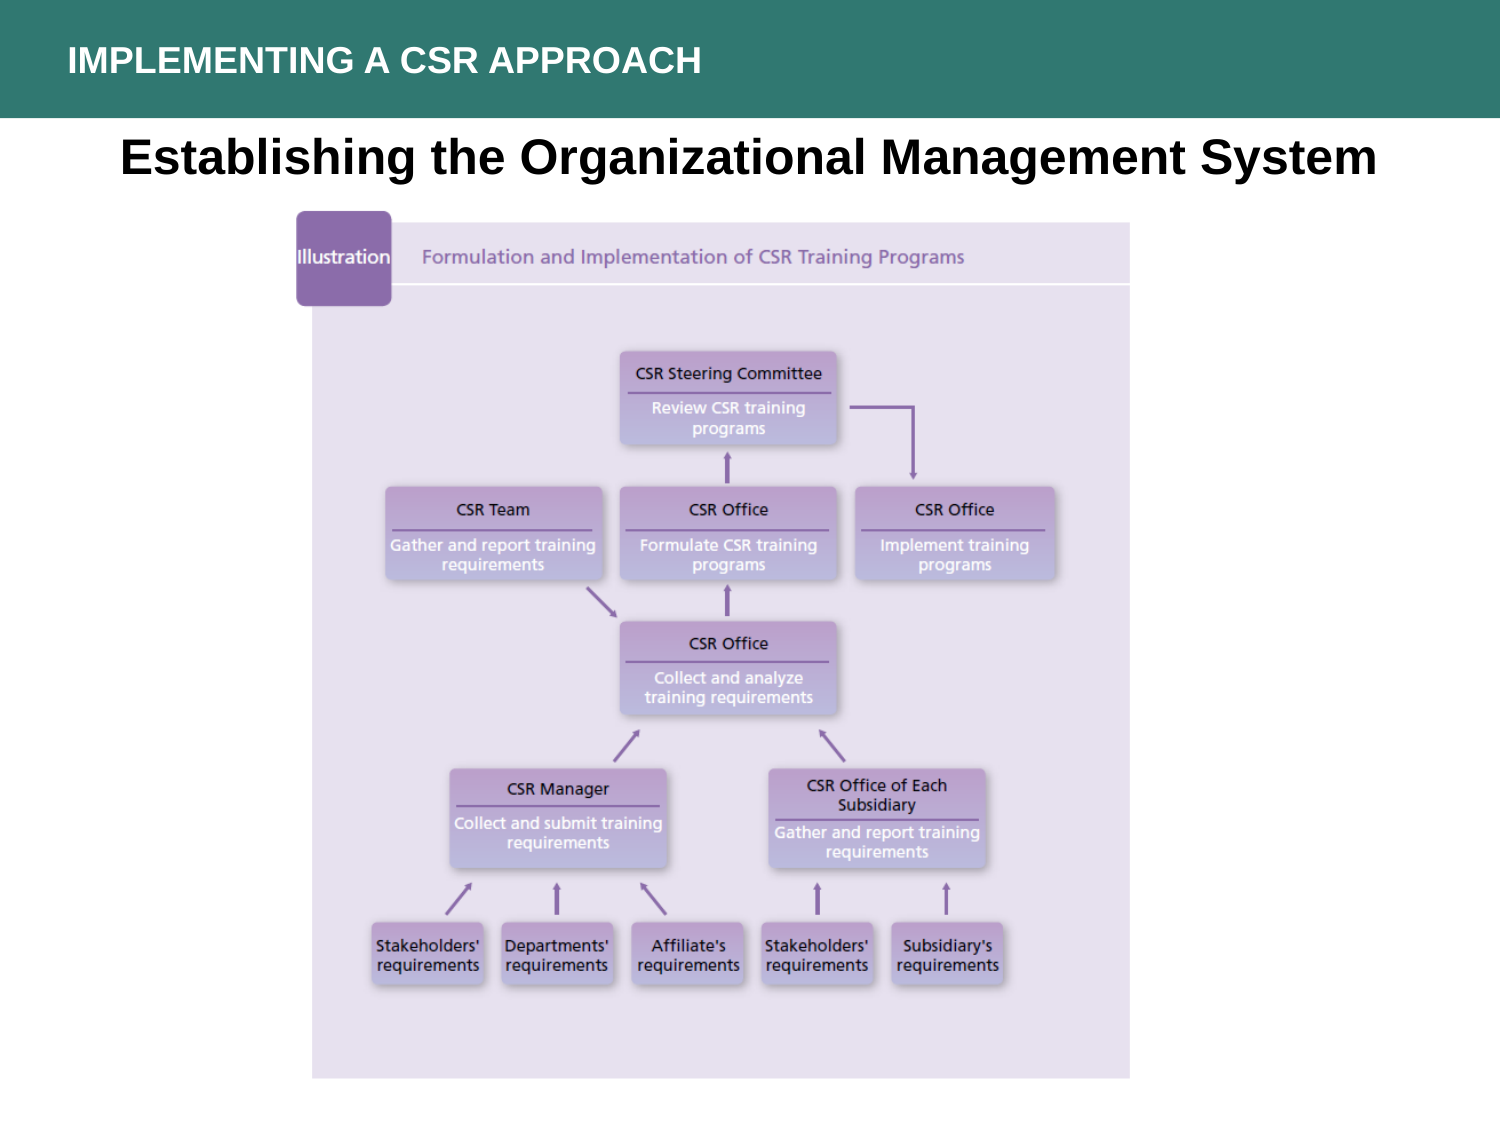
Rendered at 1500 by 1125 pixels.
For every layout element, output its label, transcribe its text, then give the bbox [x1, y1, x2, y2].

text_box Establishing the Organizational Management System [55, 117, 1444, 193]
text_box IMPLEMENTING A CSR APPROACH [0, 0, 1500, 120]
picture [275, 193, 1149, 1104]
